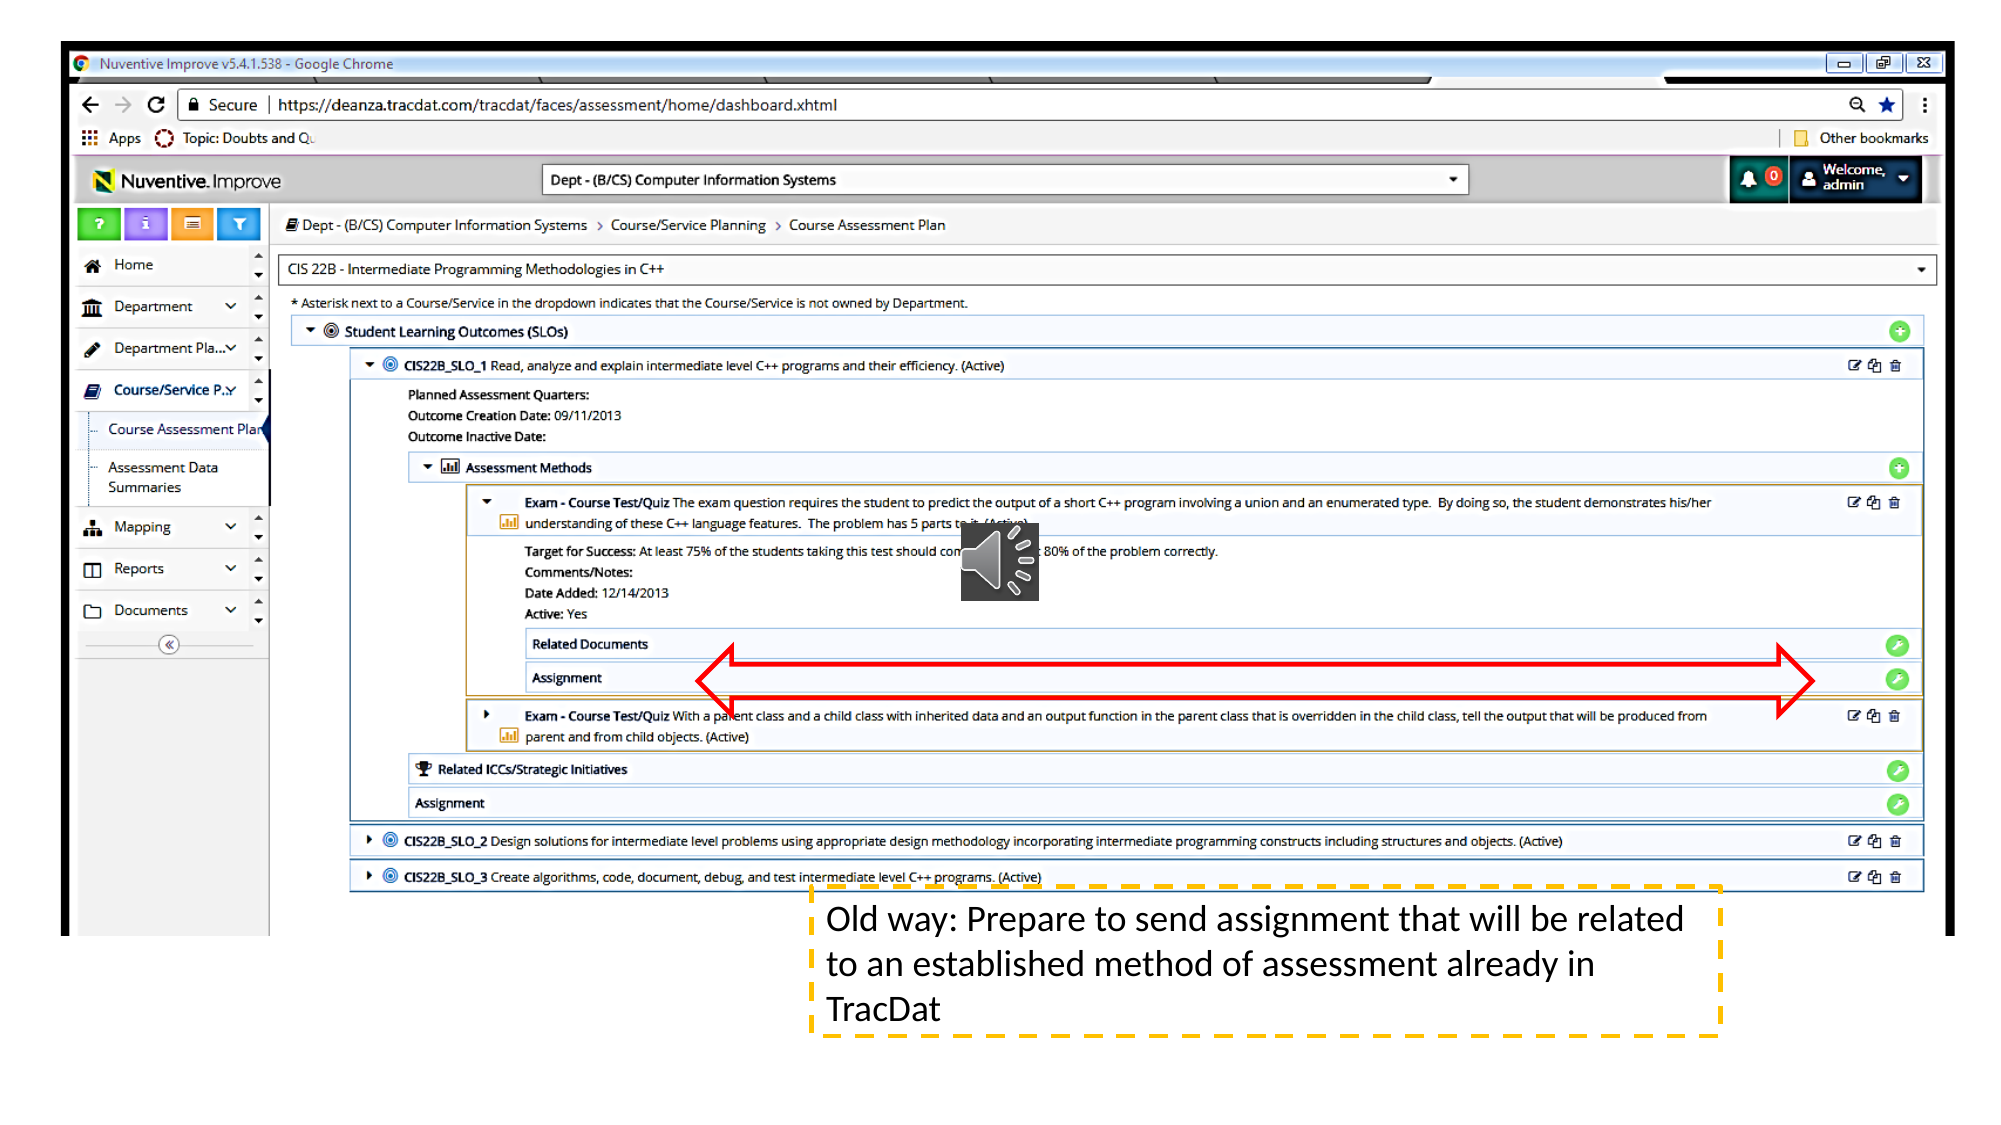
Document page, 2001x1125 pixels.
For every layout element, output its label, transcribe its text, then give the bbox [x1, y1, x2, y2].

text_box Old way: Prepare to send assignment that will be related to an established method of assessment already in TracDat [811, 936, 1721, 1036]
picture [60, 41, 1955, 936]
